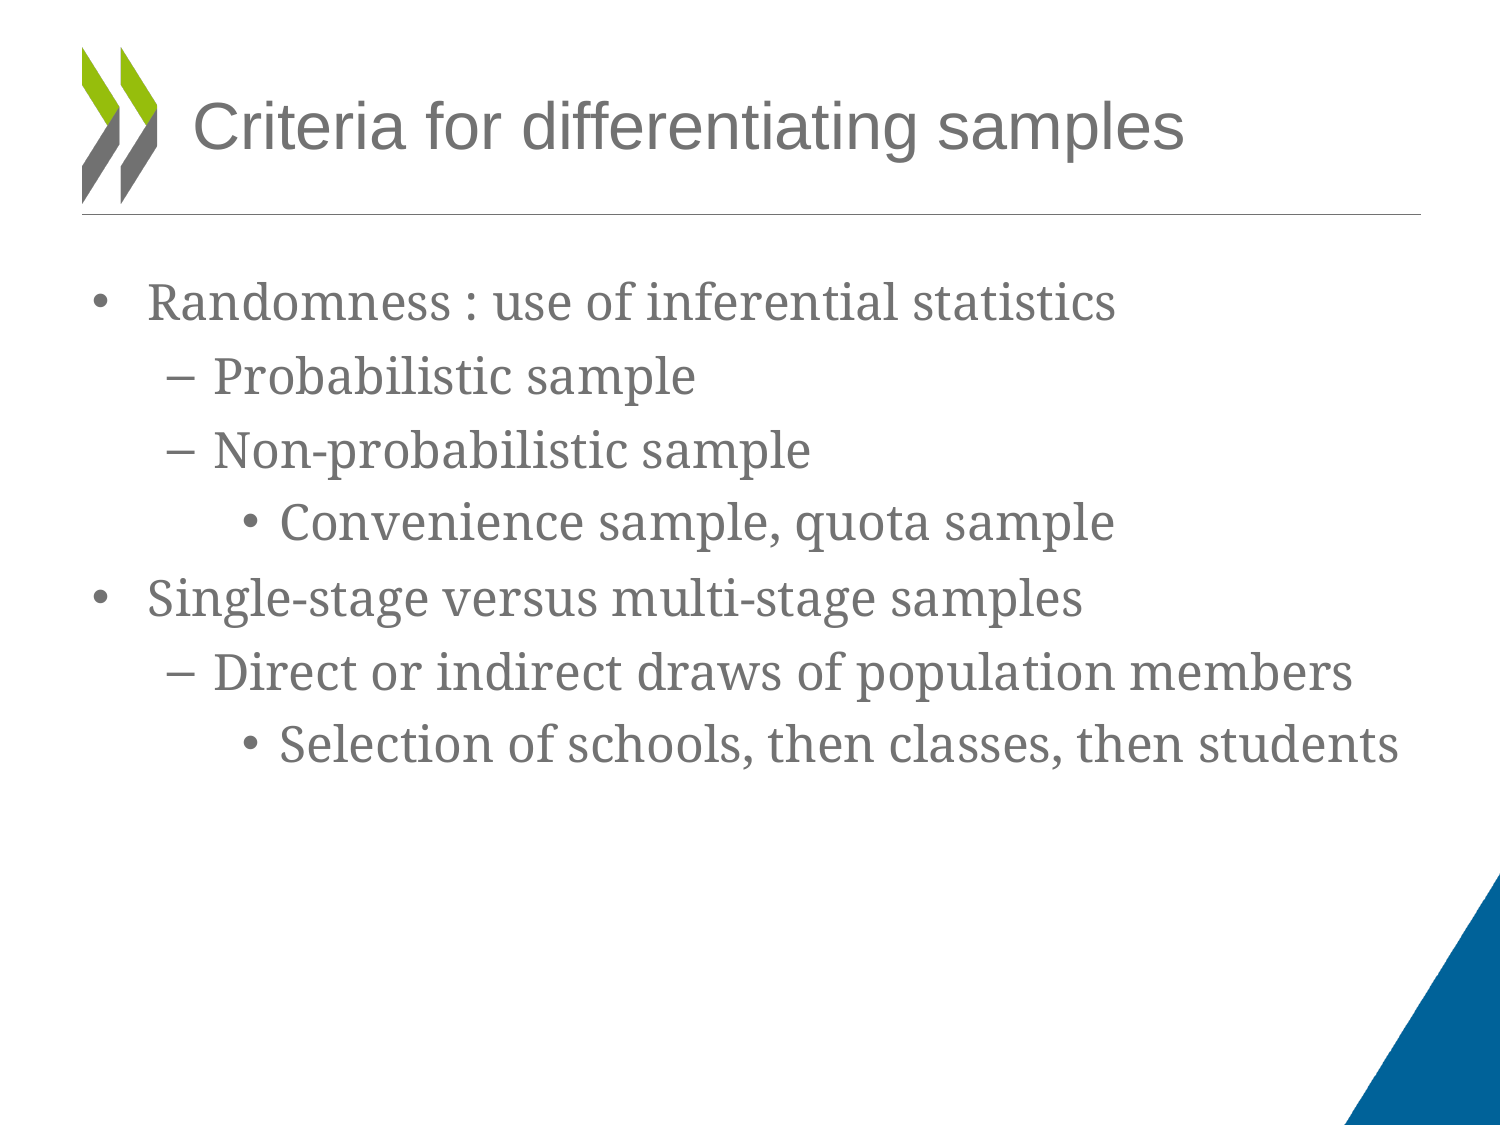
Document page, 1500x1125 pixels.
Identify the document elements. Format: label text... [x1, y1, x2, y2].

picture [1344, 873, 1500, 1125]
title Criteria for differentiating samples [176, 38, 1460, 207]
list Randomness : use of inferential statistics Probabilistic sample Non-probabilistic sample Convenience sample, quota sample Single-stage versus multi-stage samples Direct or indirect draws of population members Selection of schools, then classes, then students [76, 262, 1426, 1036]
